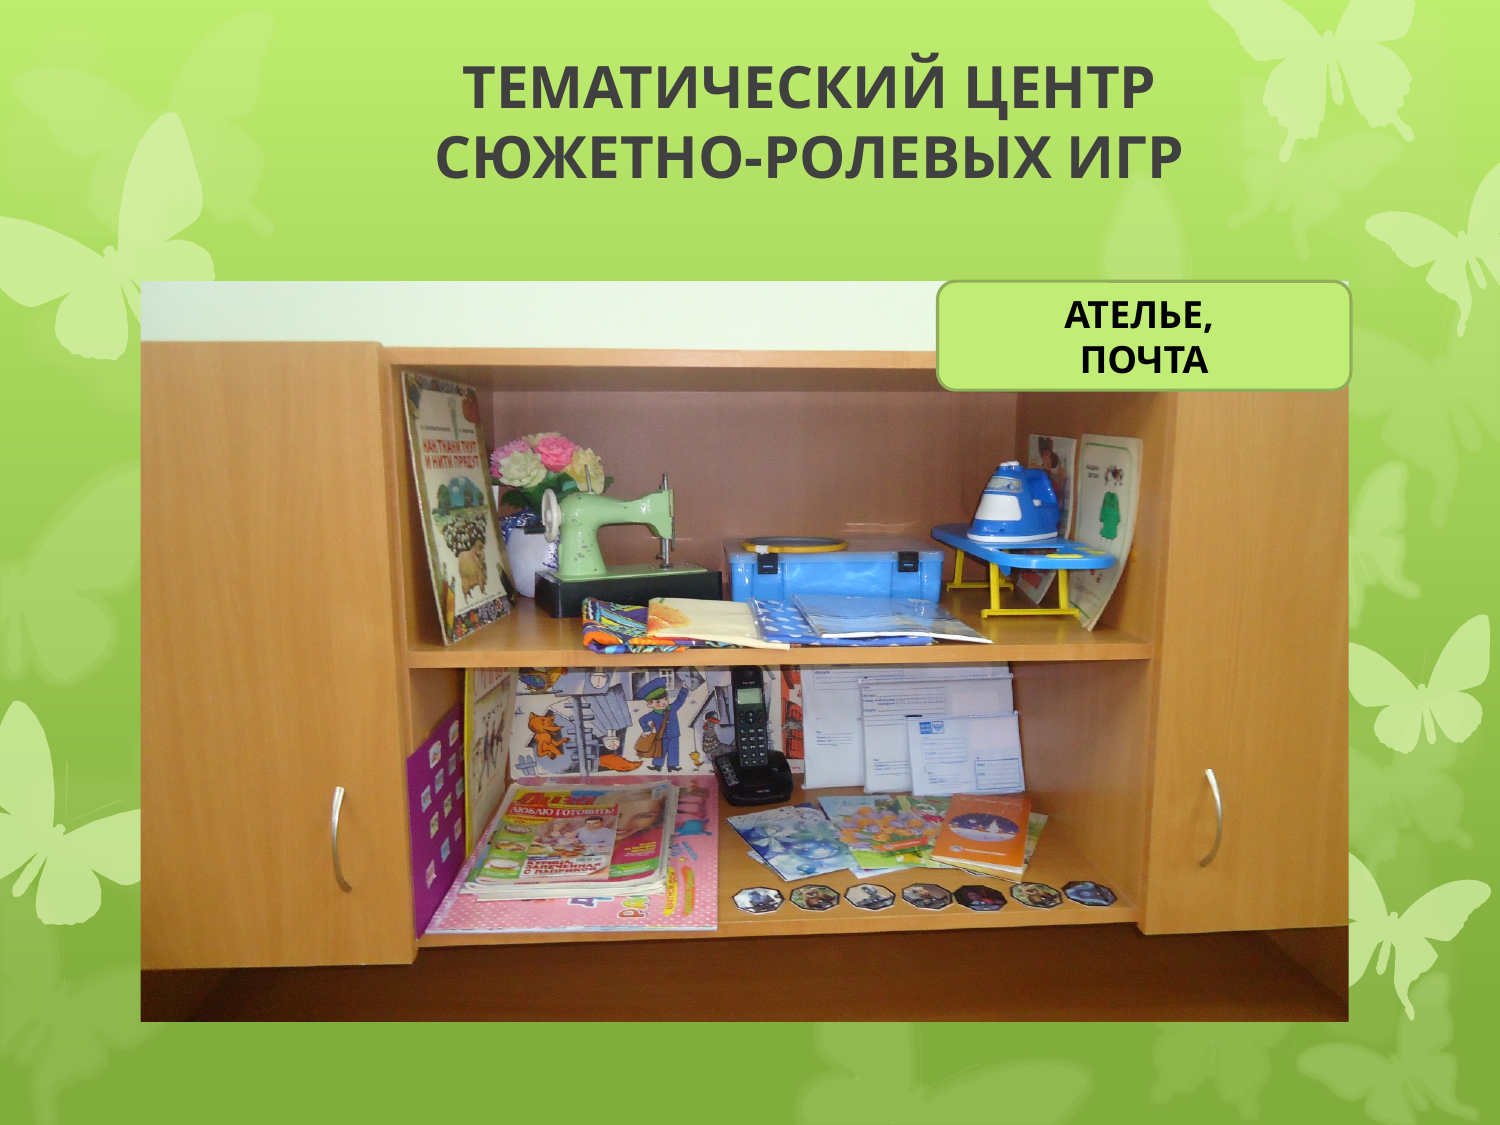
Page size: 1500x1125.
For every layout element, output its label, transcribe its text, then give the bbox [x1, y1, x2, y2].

text_box ТЕМАТИЧЕСКИЙ ЦЕНТР СЮЖЕТНО-РОЛЕВЫХ ИГР [289, 42, 1330, 198]
picture [140, 280, 1350, 1023]
